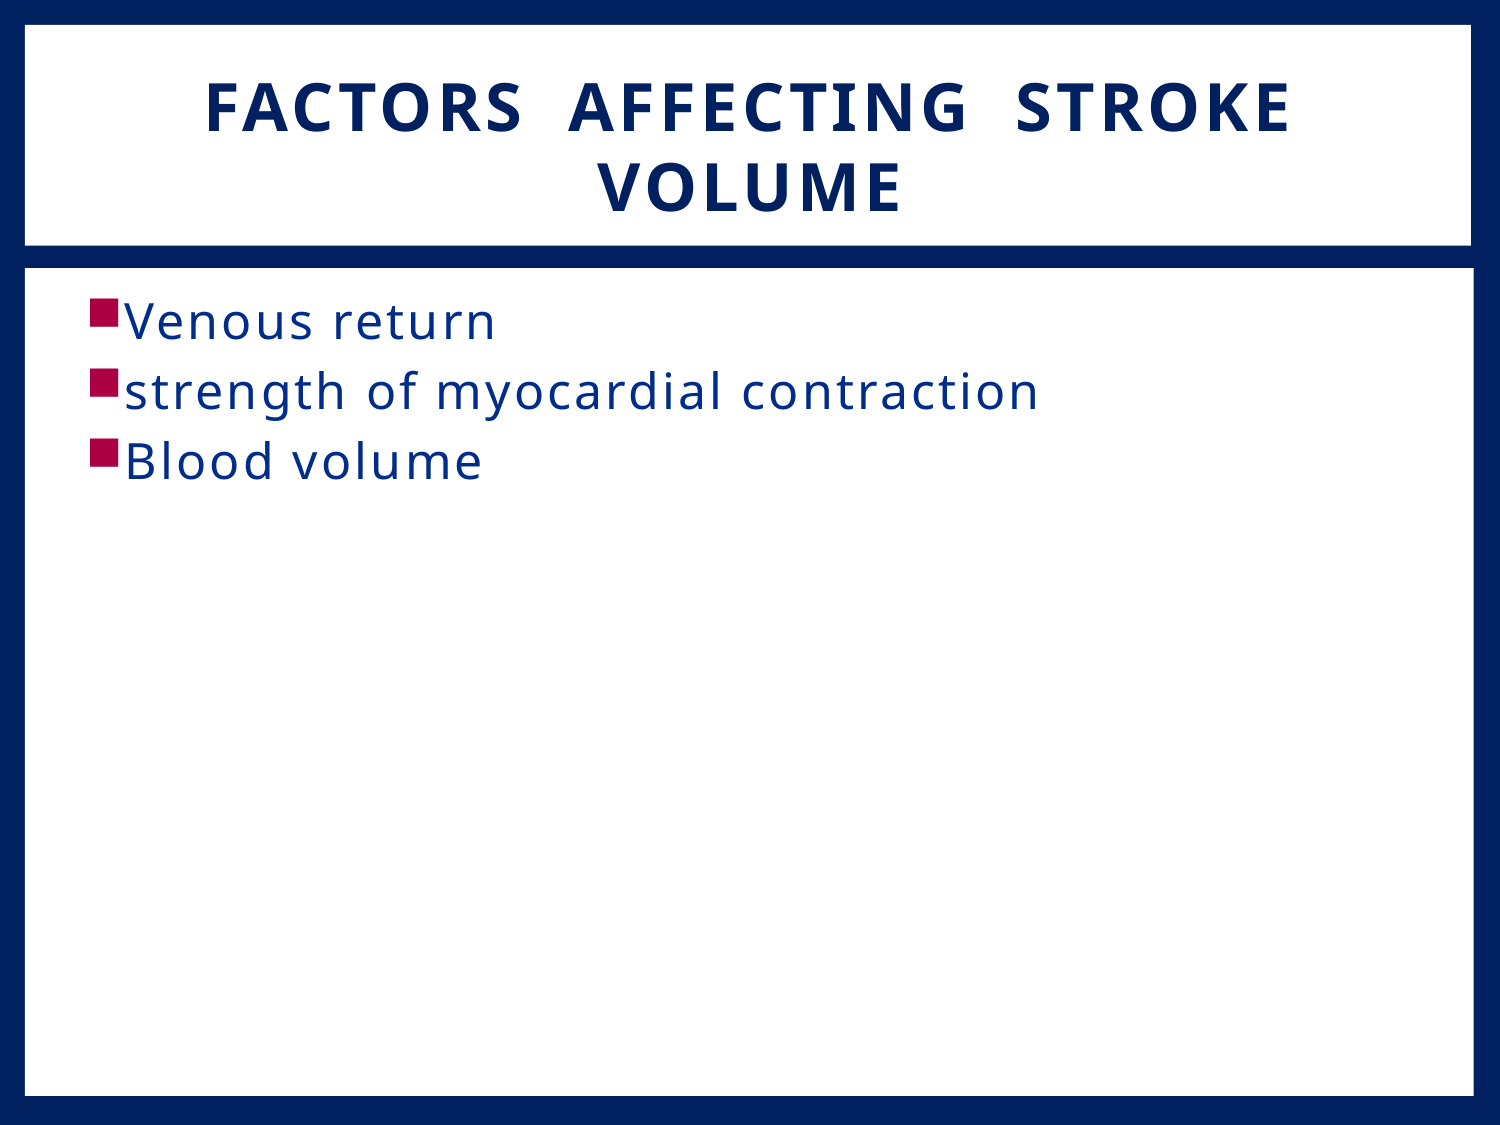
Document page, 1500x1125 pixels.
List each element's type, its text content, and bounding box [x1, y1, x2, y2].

list Venous return strength of myocardial contraction Blood volume [62, 281, 1442, 1005]
title factors affecting stroke volume [62, 58, 1438, 232]
